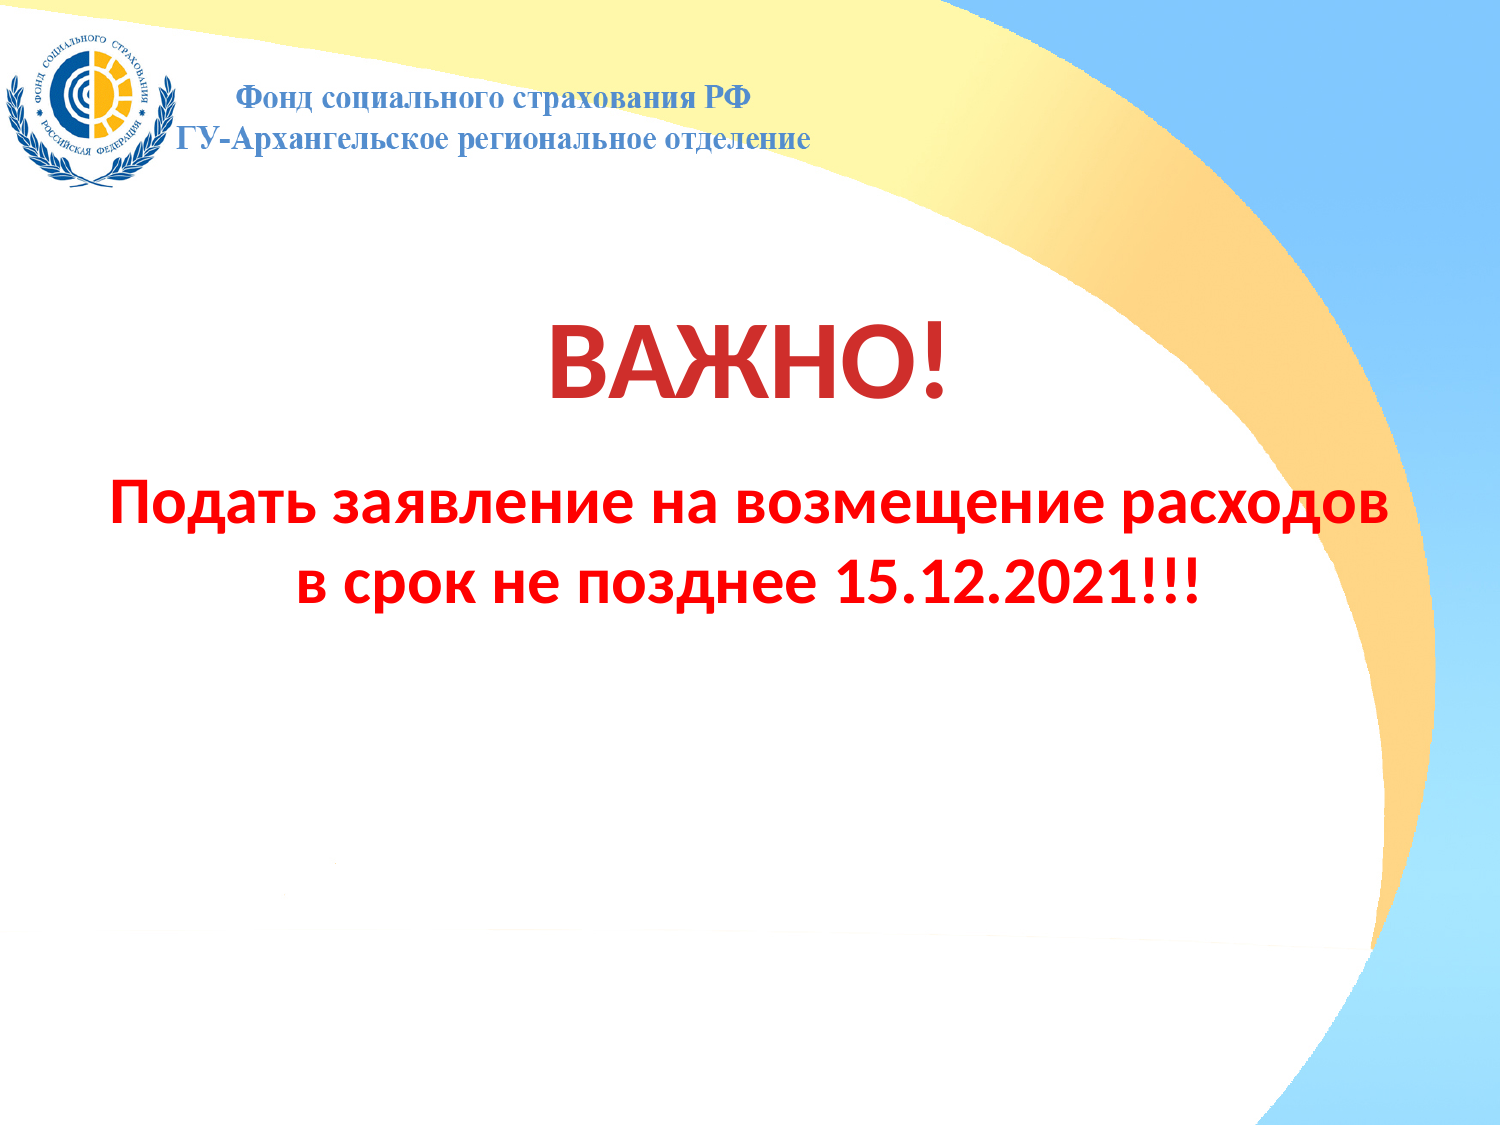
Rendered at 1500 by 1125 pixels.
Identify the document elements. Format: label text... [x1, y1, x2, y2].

text_box ВАЖНО! [531, 278, 969, 429]
picture [0, 0, 1500, 1125]
list Подать заявление на возмещение расходов в срок не позднее 15.12.2021!!! [75, 262, 1425, 1005]
